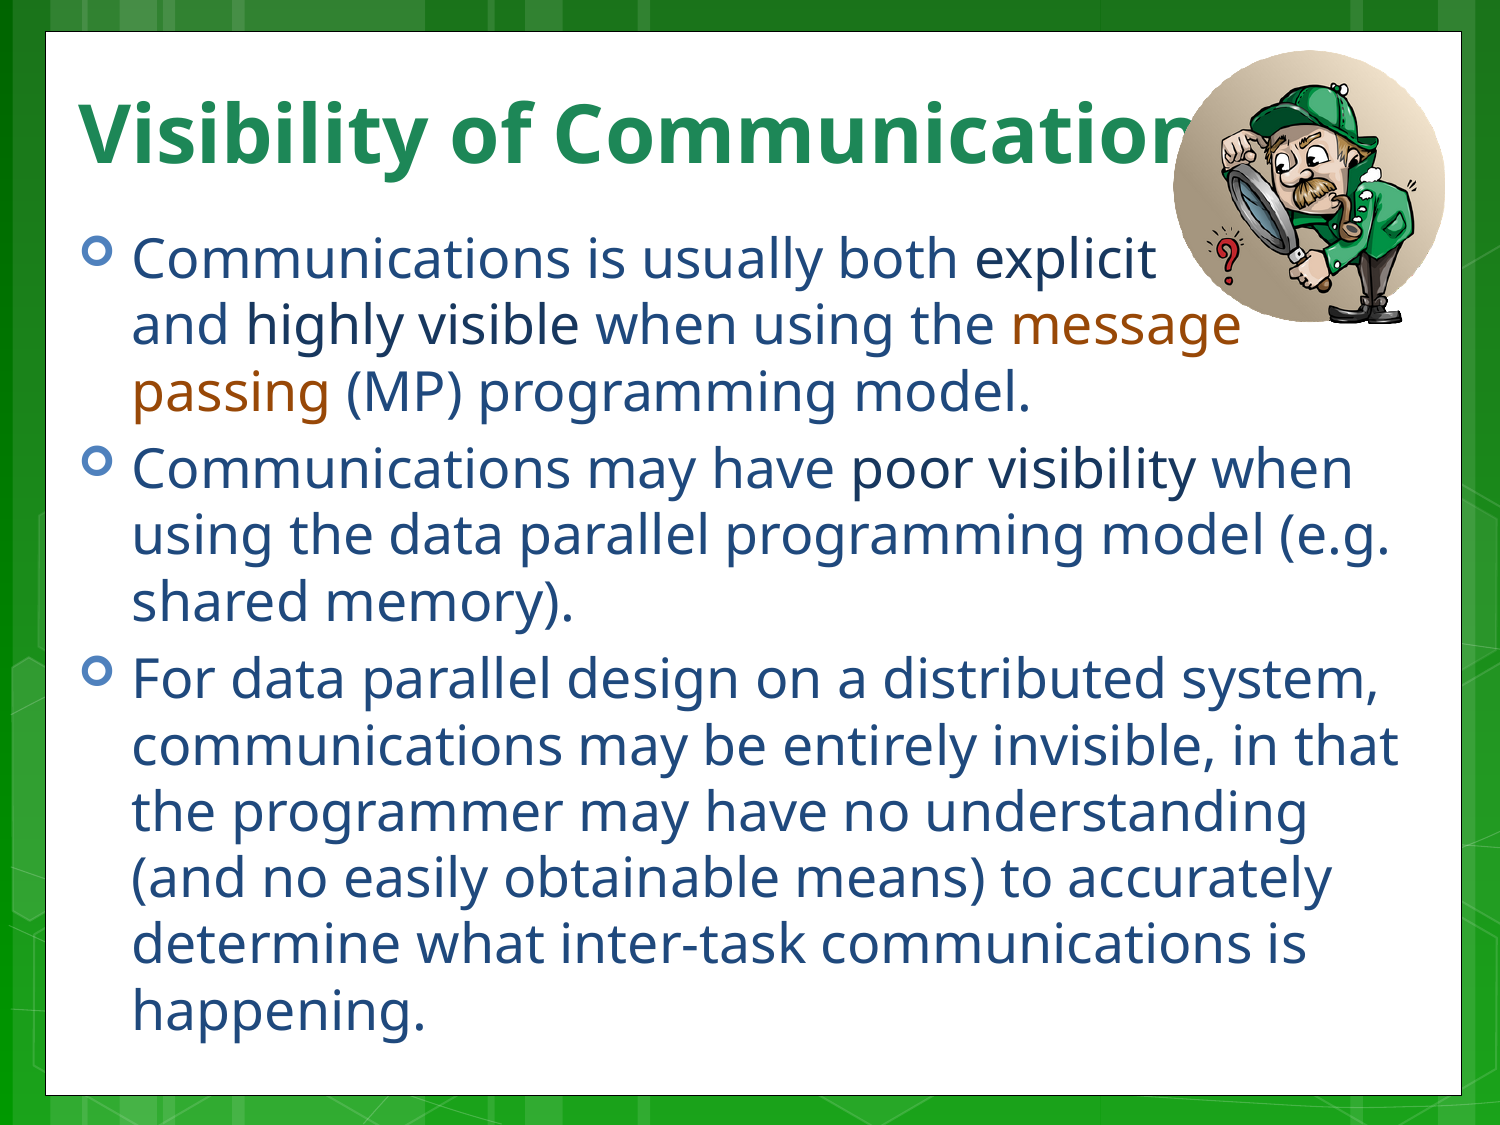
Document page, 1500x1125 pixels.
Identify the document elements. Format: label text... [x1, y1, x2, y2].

picture [1173, 49, 1445, 325]
title Visibility of Communications [63, 73, 1167, 188]
list Communications is usually both explicit and highly visible when using the message passing (MP) programming model. Communications may have poor visibility when using the data parallel programming model (e.g. shared memory). For data parallel design on a distributed system, communications may be entirely invisible, in that the programmer may have no understanding (and no easily obtainable means) to accurately determine what inter-task communications is happening. [63, 215, 1445, 1052]
